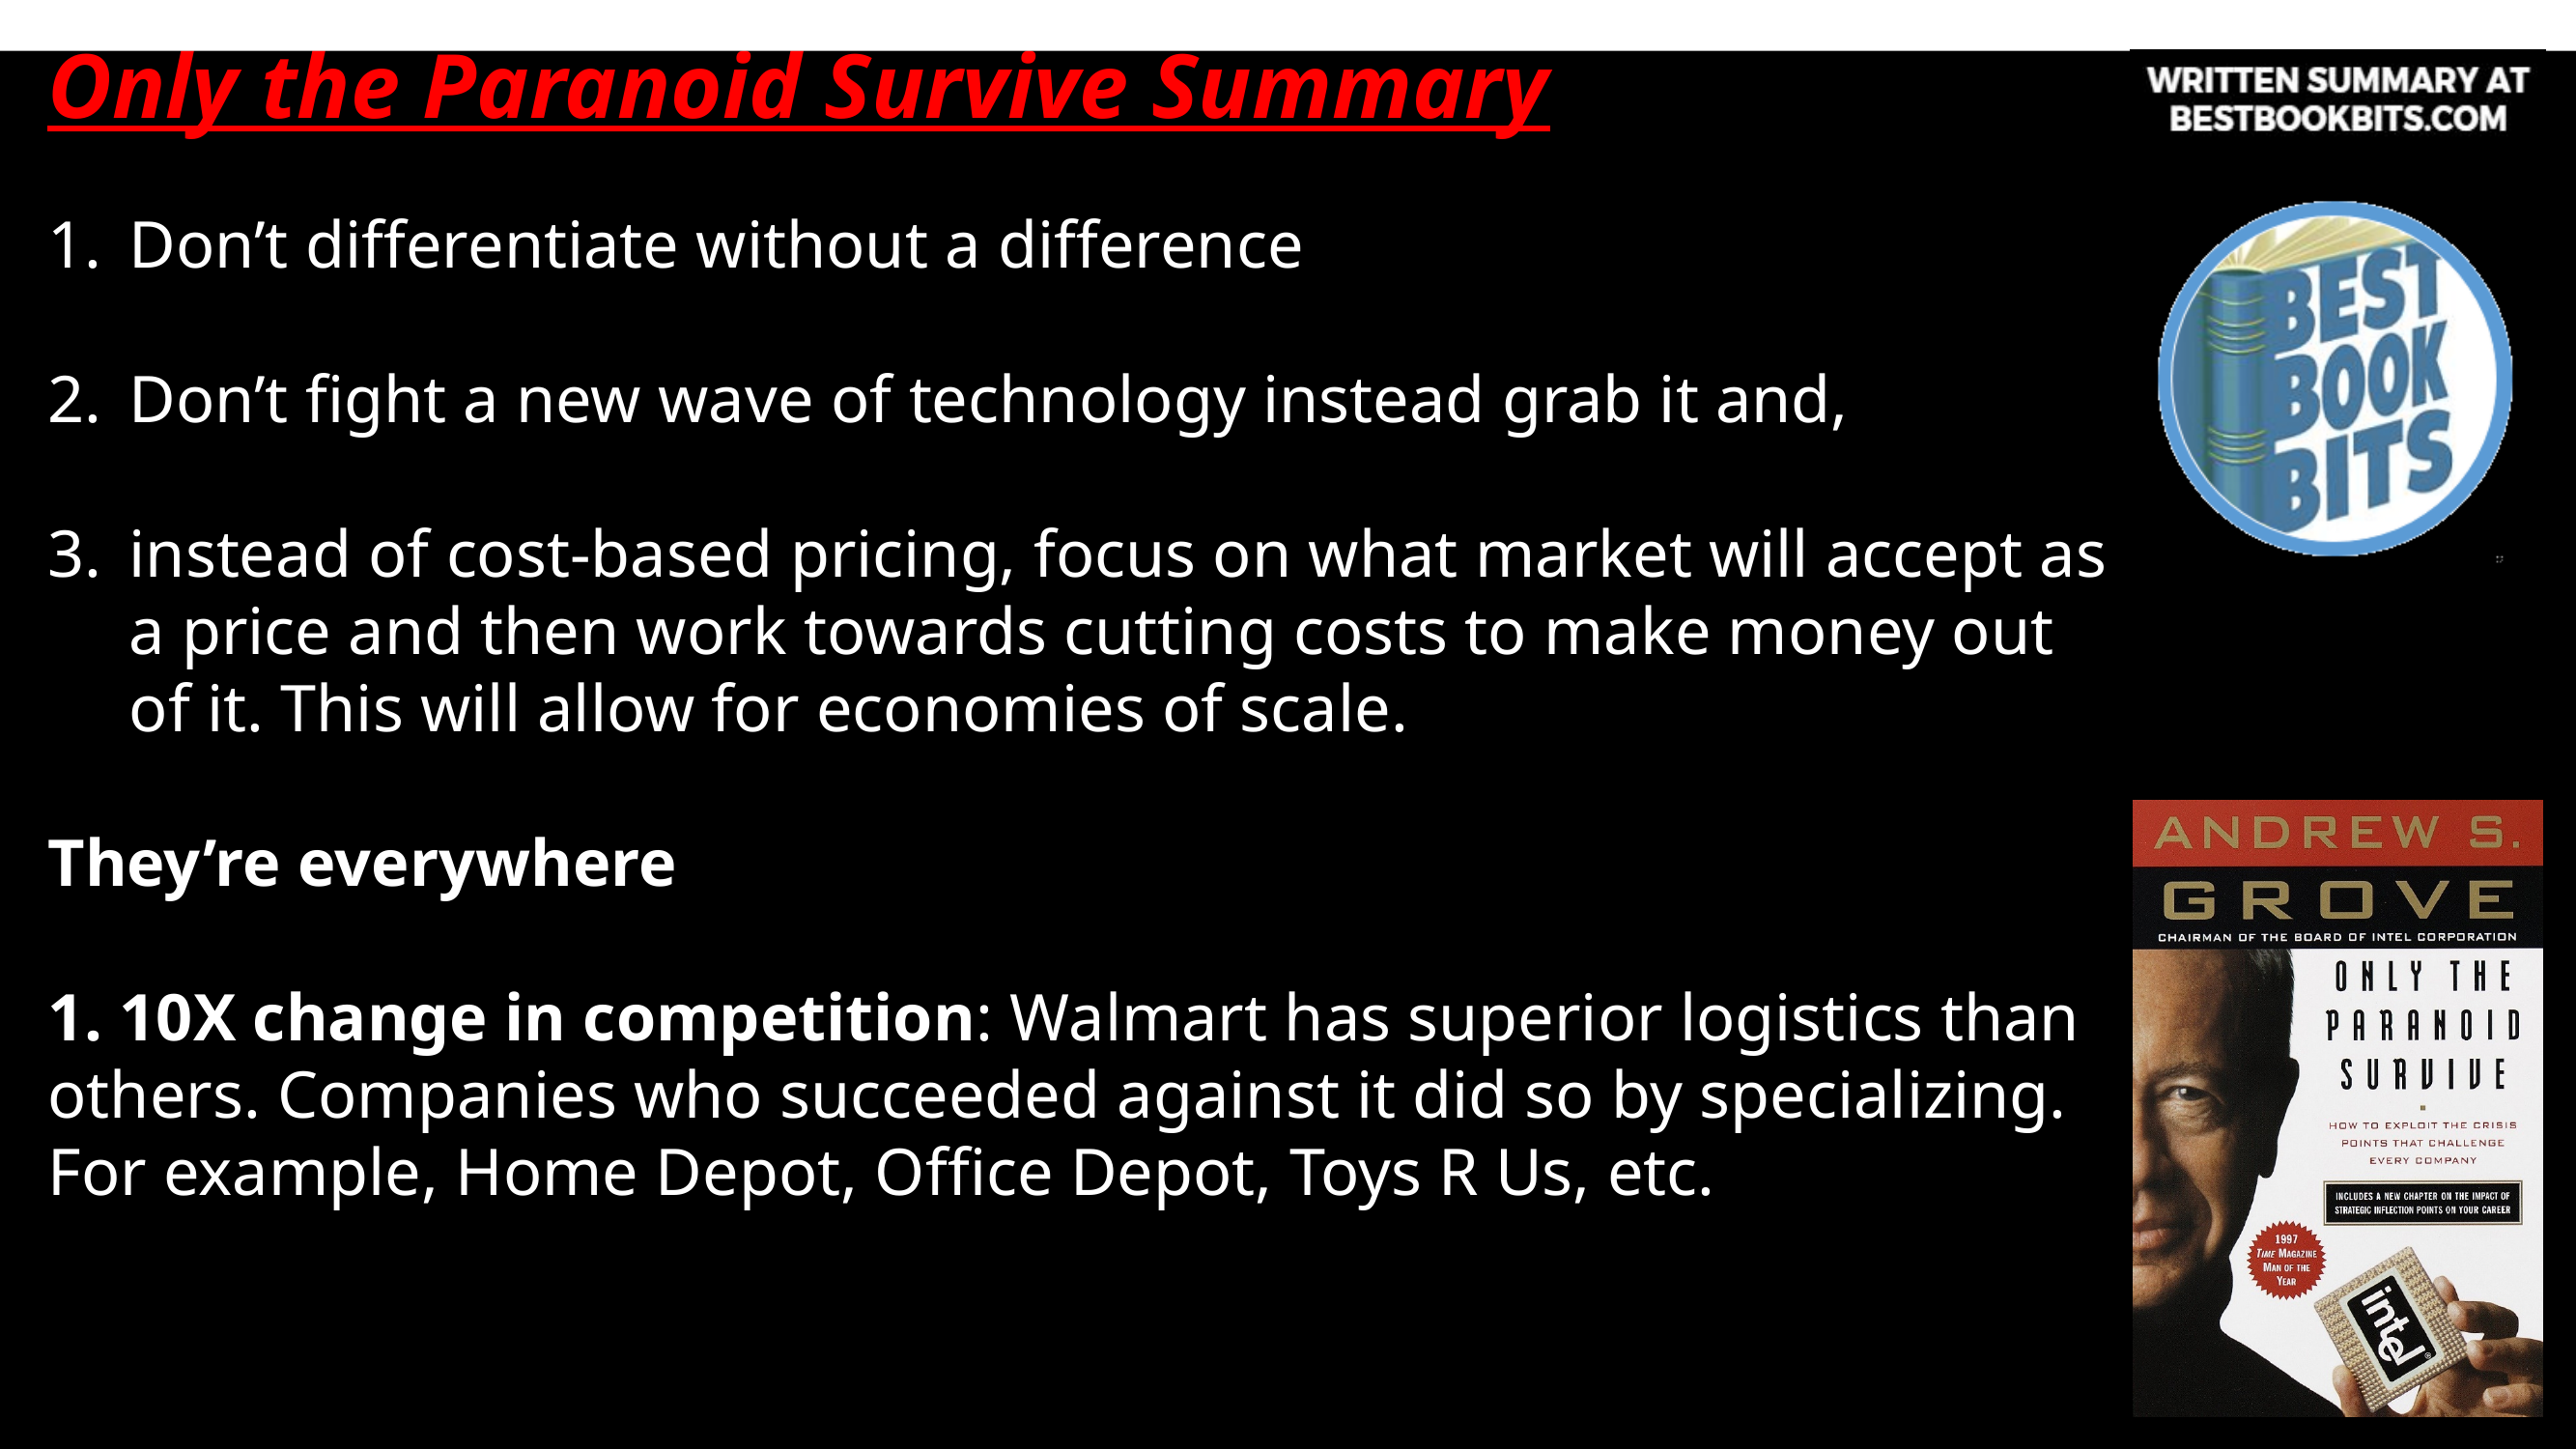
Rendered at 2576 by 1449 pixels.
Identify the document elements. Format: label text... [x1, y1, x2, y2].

picture [2152, 195, 2524, 566]
text_box Only the Paranoid Survive Summary Don’t differentiate without a difference Don’t fight a new wave of technology instead grab it and, instead of cost-based pricing, focus on what market will accept as a price and then work towards cutting costs to make money out of it. This will allow for economies of scale. They’re everywhere 1. 10X change in competition: Walmart has superior logistics than others. Companies who succeeded against it did so by specializing. For example, Home Depot, Office Depot, Toys R Us, etc. [33, 51, 2134, 1449]
picture [2130, 49, 2546, 147]
picture [2133, 800, 2543, 1417]
text_box [0, 0, 2576, 51]
